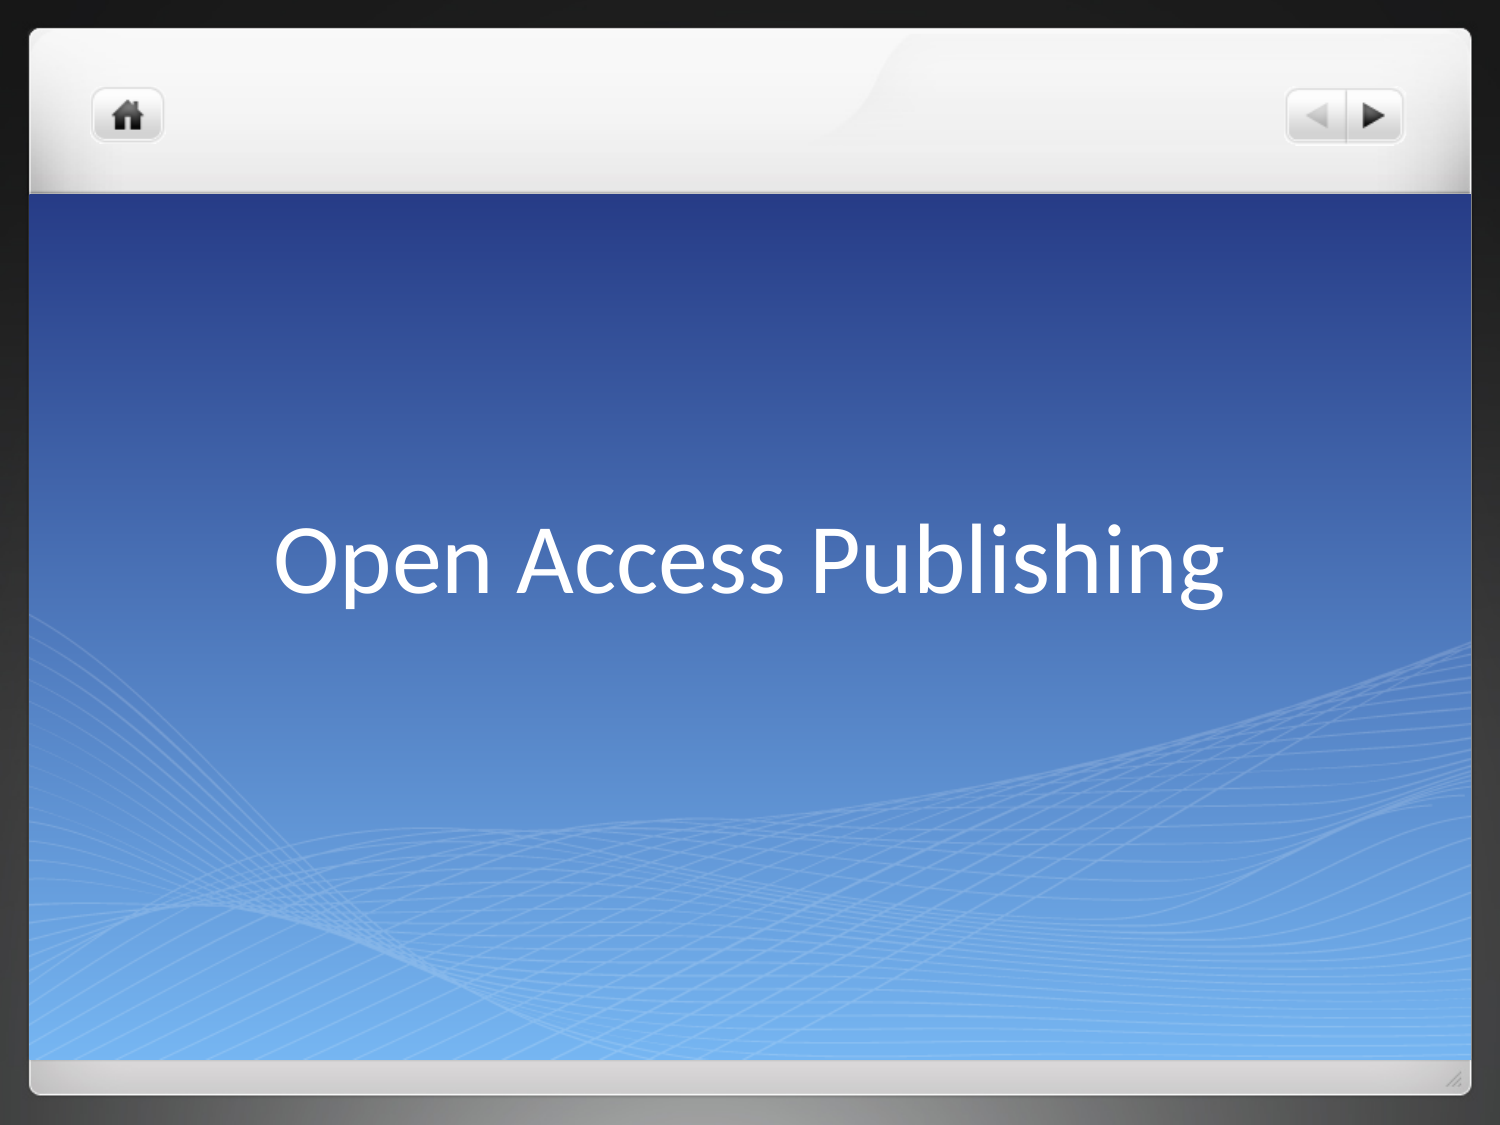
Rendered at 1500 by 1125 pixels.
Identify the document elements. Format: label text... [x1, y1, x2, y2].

title Open Access Publishing [68, 355, 1432, 622]
picture [0, 0, 1500, 1125]
